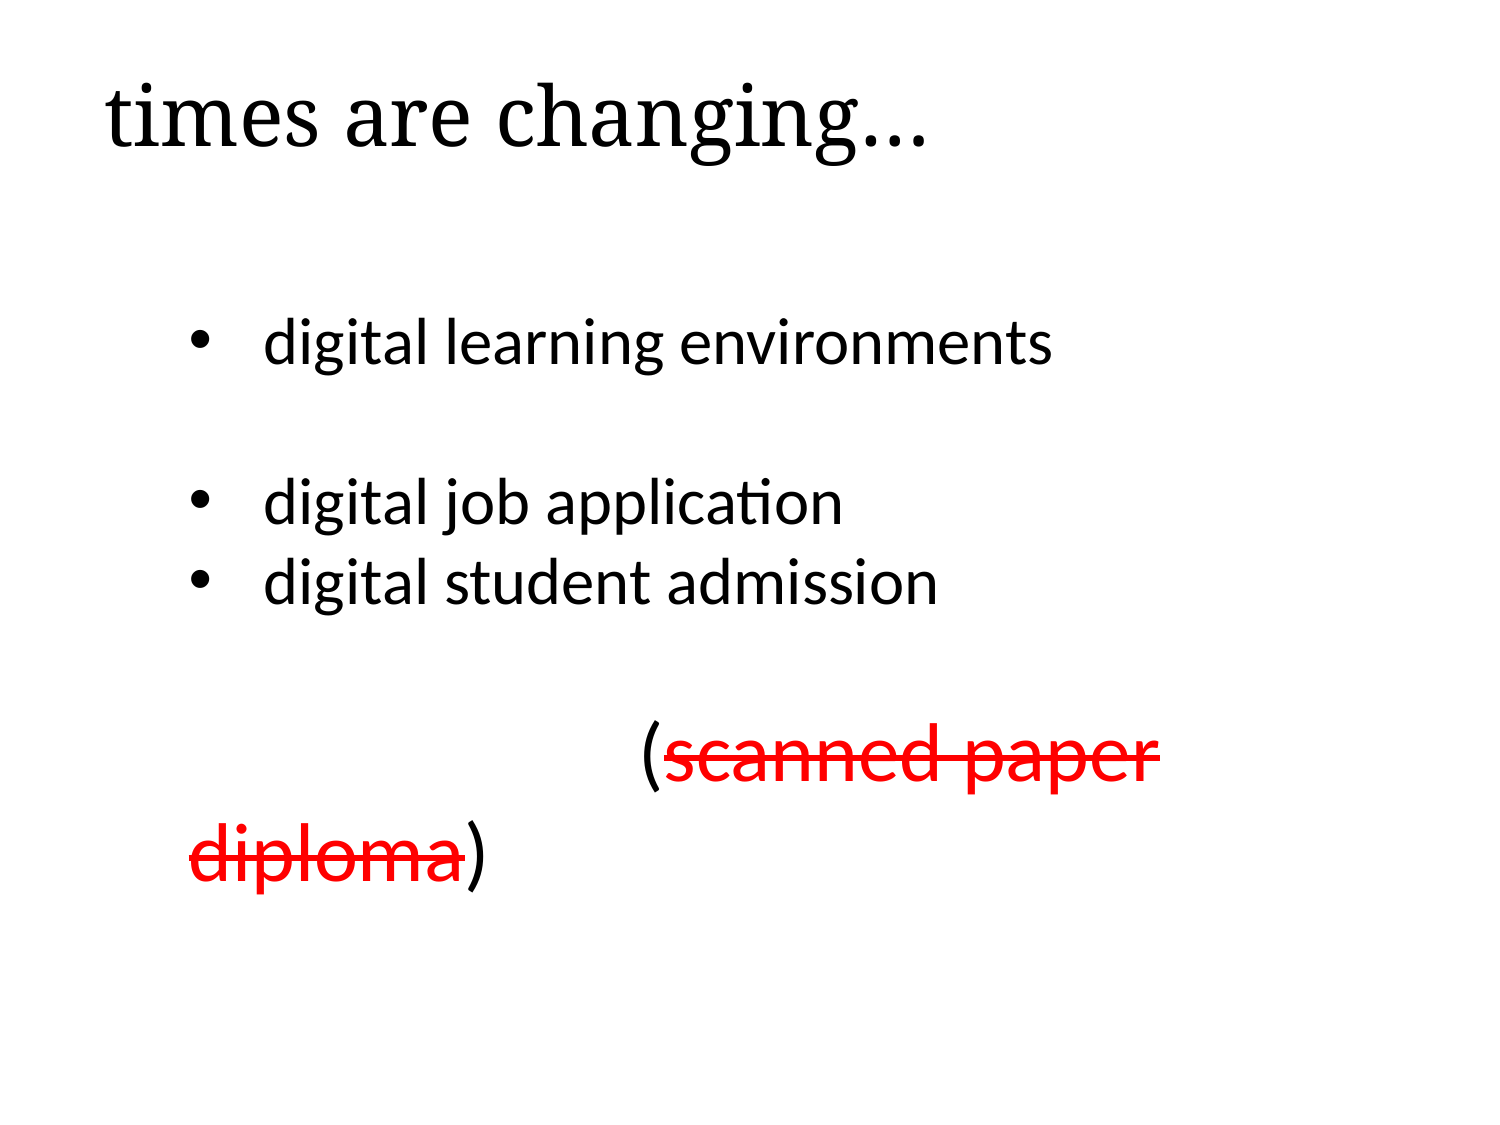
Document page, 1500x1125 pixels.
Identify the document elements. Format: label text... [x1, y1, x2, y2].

text_box digital learning environments digital job application digital student admission (scanned paper diploma) [98, 231, 1434, 965]
text_box times are changing… [89, 19, 1334, 207]
